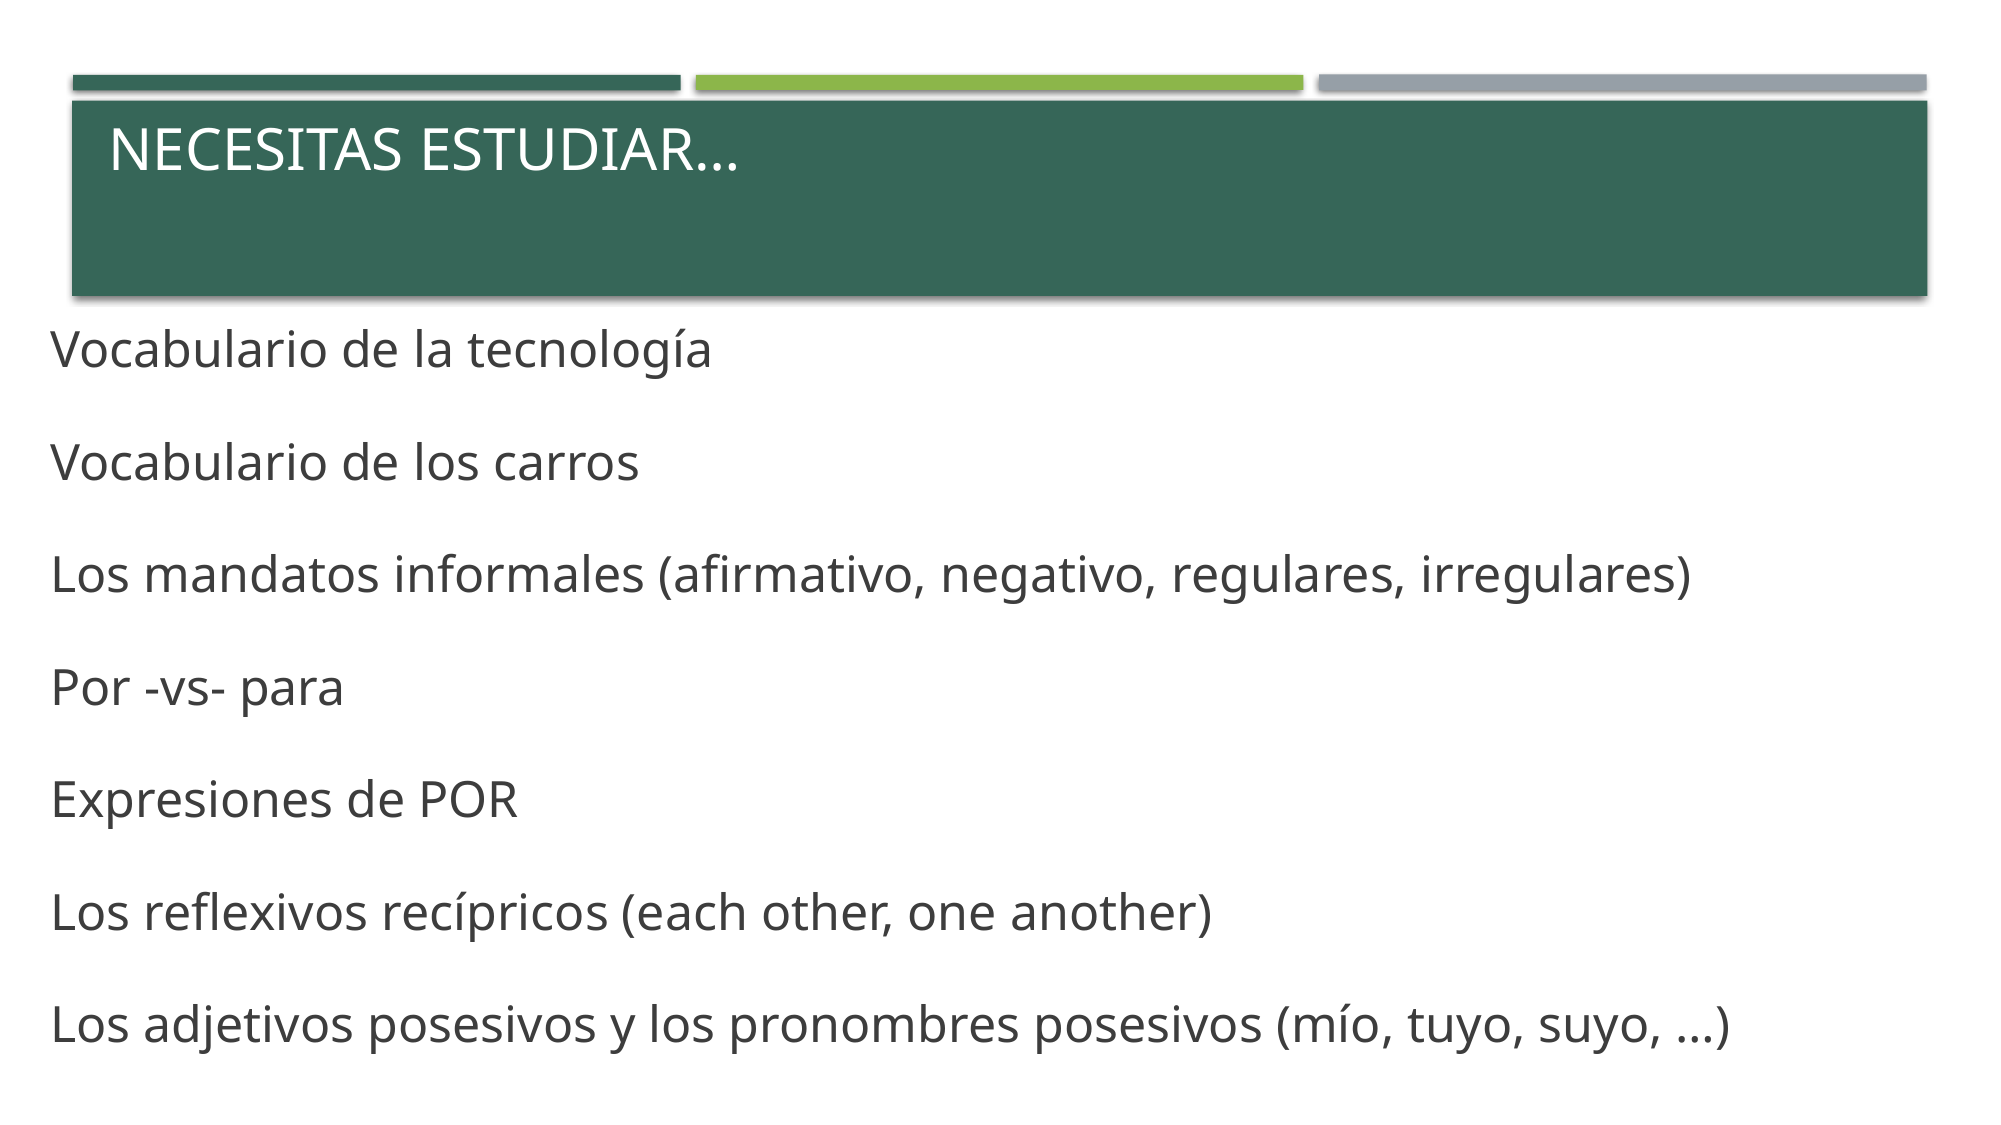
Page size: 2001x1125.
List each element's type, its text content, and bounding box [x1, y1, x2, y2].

title Necesitas estudiar… [93, 75, 1819, 190]
list Vocabulario de la tecnología Vocabulario de los carros Los mandatos informales (afirmativo, negativo, regulares, irregulares) Por -vs- para Expresiones de POR Los reflexivos recípricos (each other, one another) Los adjetivos posesivos y los pronombres posesivos (mío, tuyo, suyo, …) [35, 253, 2000, 1125]
